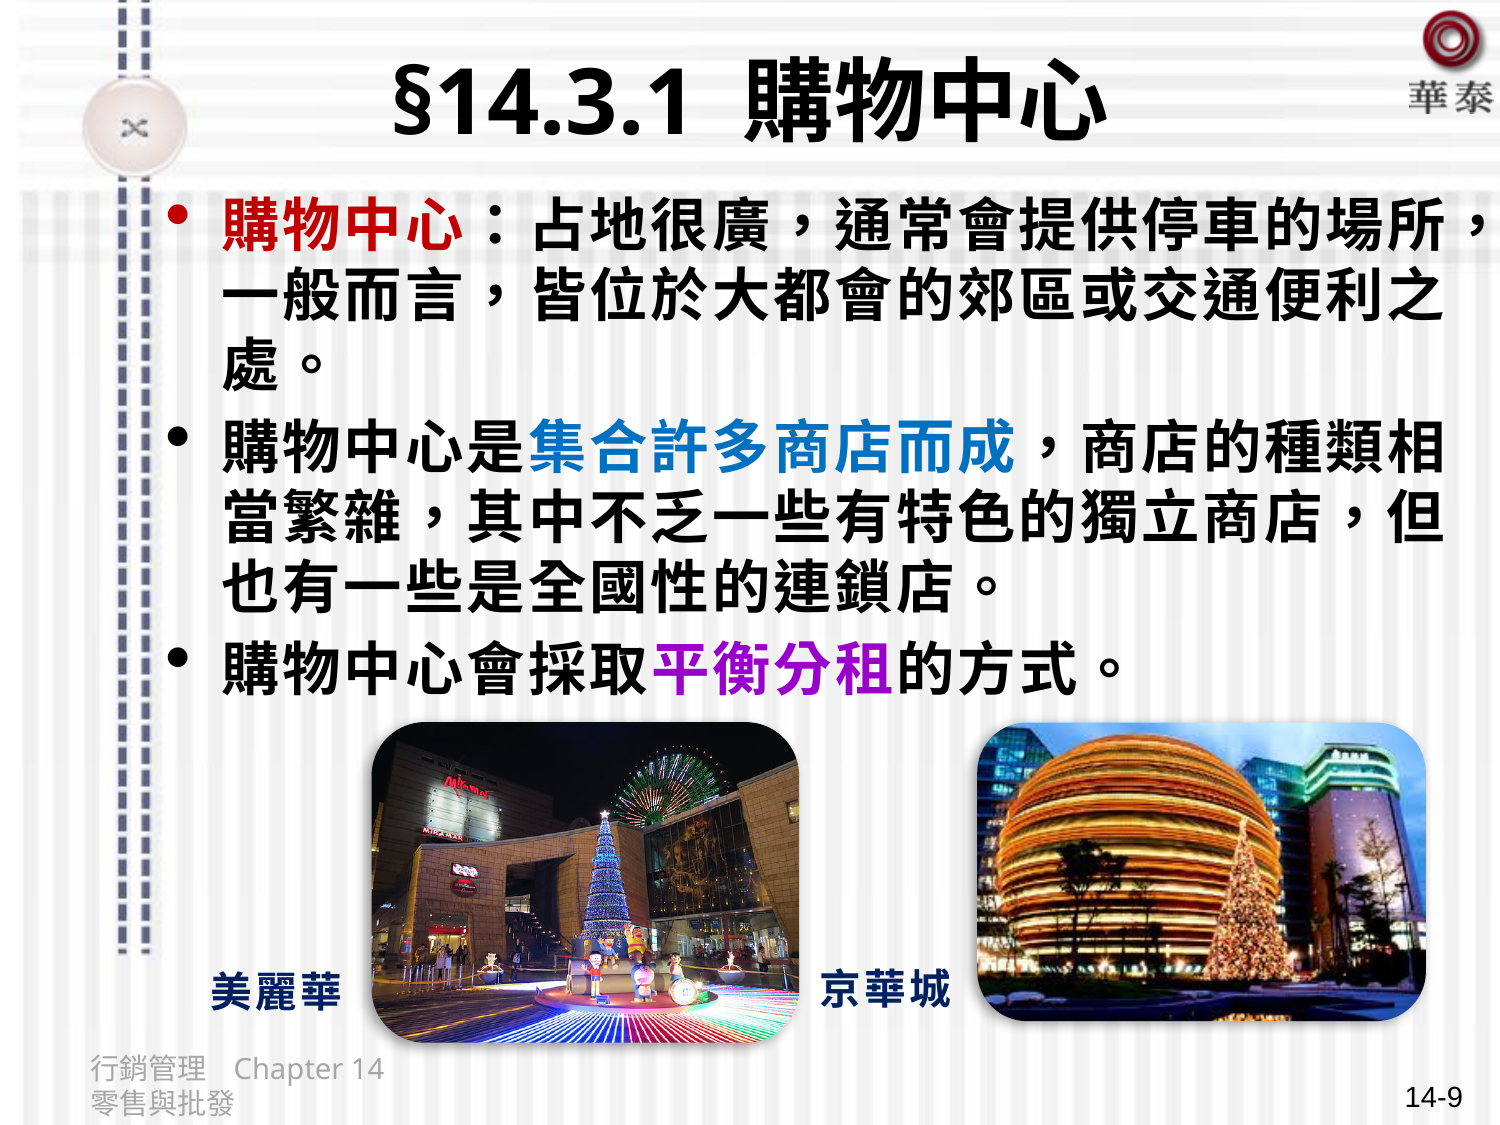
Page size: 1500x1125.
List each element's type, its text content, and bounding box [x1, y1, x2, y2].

slide_number 14-9 [1128, 1070, 1479, 1115]
text_box 美麗華 [195, 957, 358, 1023]
slide_number 行銷管理 Chapter 14 零售與批發 [75, 1042, 443, 1103]
list 購物中心：占地很廣，通常會提供停車的場所，一般而言，皆位於大都會的郊區或交通便利之處。 購物中心是集合許多商店而成，商店的種類相當繁雜，其中不乏一些有特色的獨立商店，但也有一些是全國性的連鎖店。 購物中心會採取平衡分租的方式。 [150, 181, 1479, 843]
text_box 京華城 [805, 955, 967, 1021]
picture [0, 0, 1500, 1125]
title §14.3.1 購物中心 [75, 0, 1425, 197]
